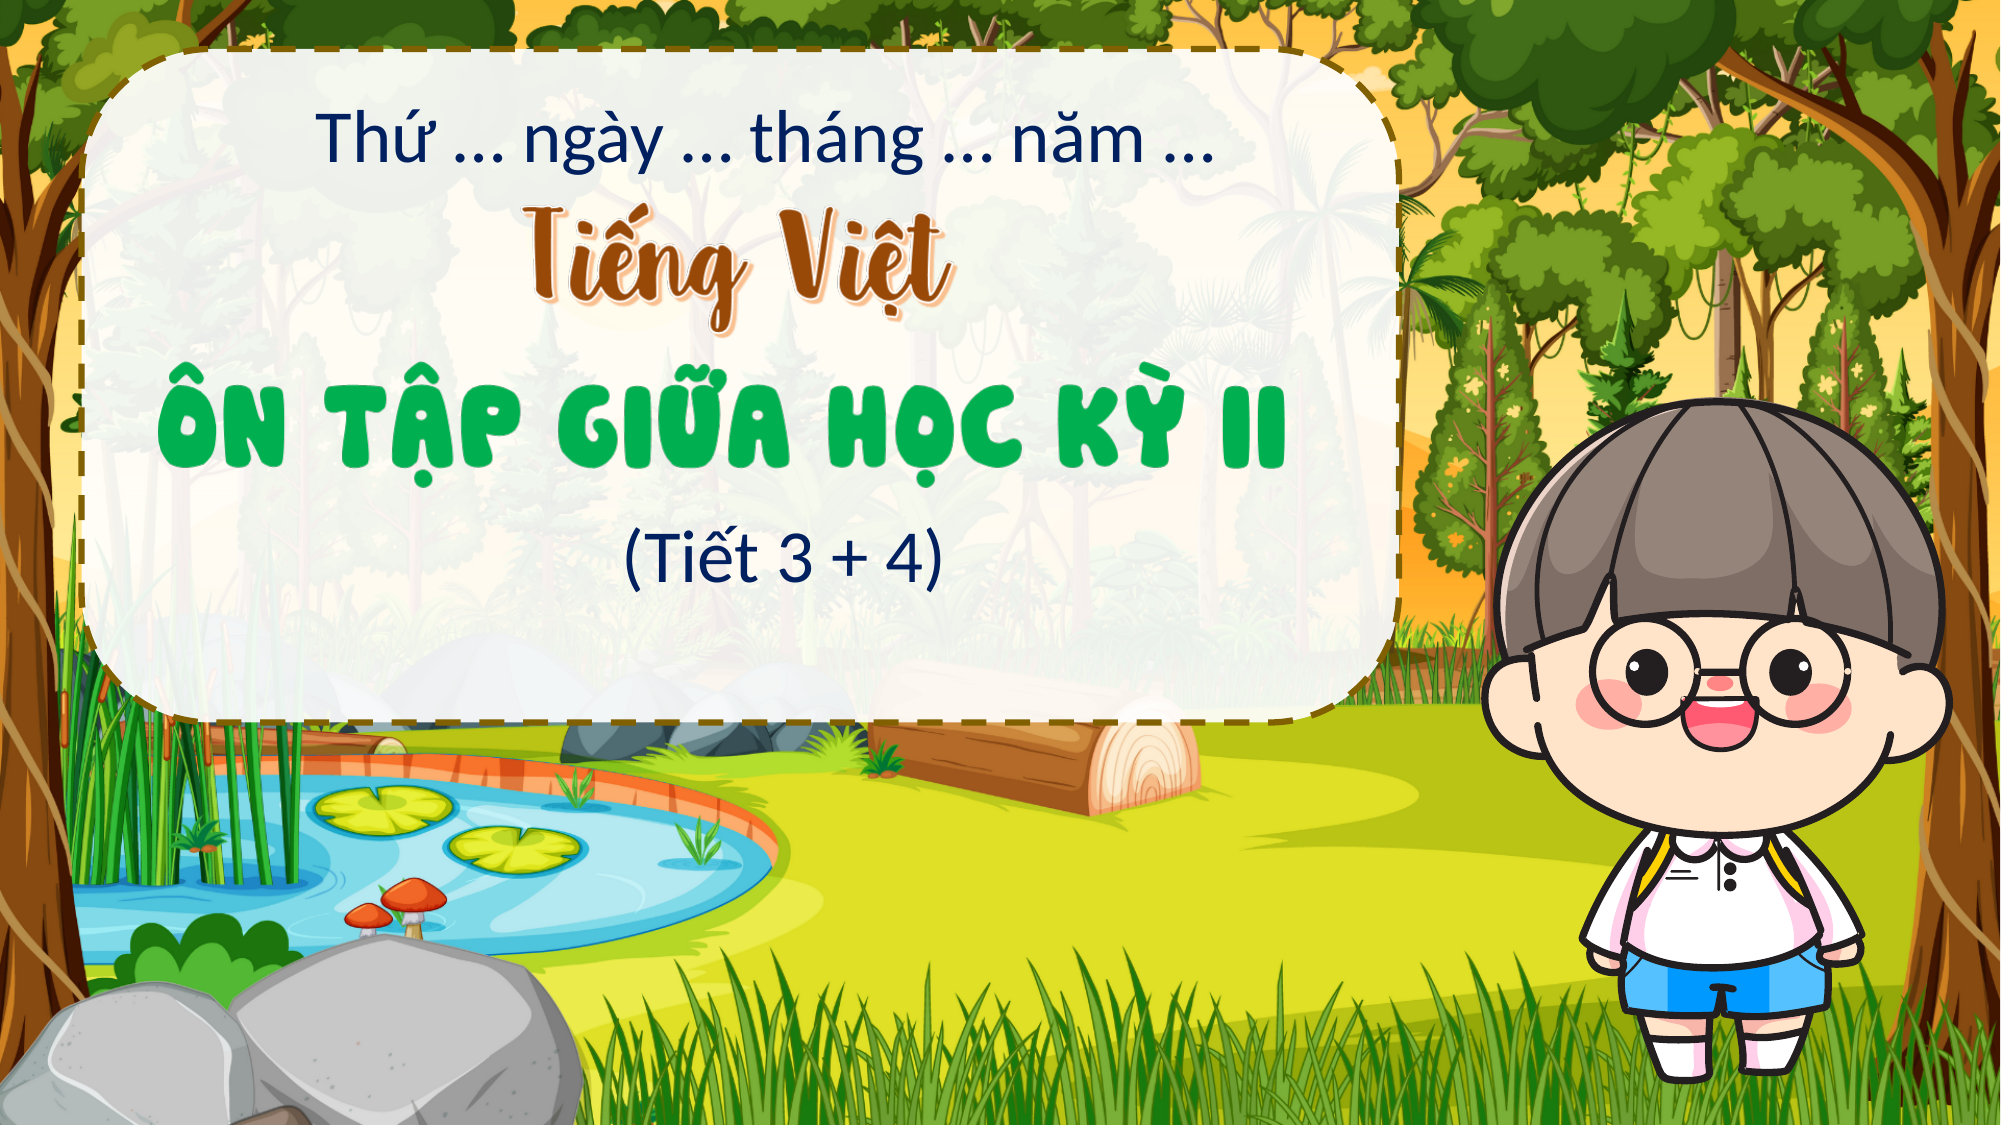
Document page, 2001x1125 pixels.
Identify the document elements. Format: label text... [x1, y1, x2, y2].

text_box (Tiết 3 + 4) [224, 556, 1344, 605]
text_box [80, 47, 1400, 724]
picture [0, 0, 2001, 1125]
text_box Thứ … ngày … tháng … năm … [206, 79, 1325, 185]
